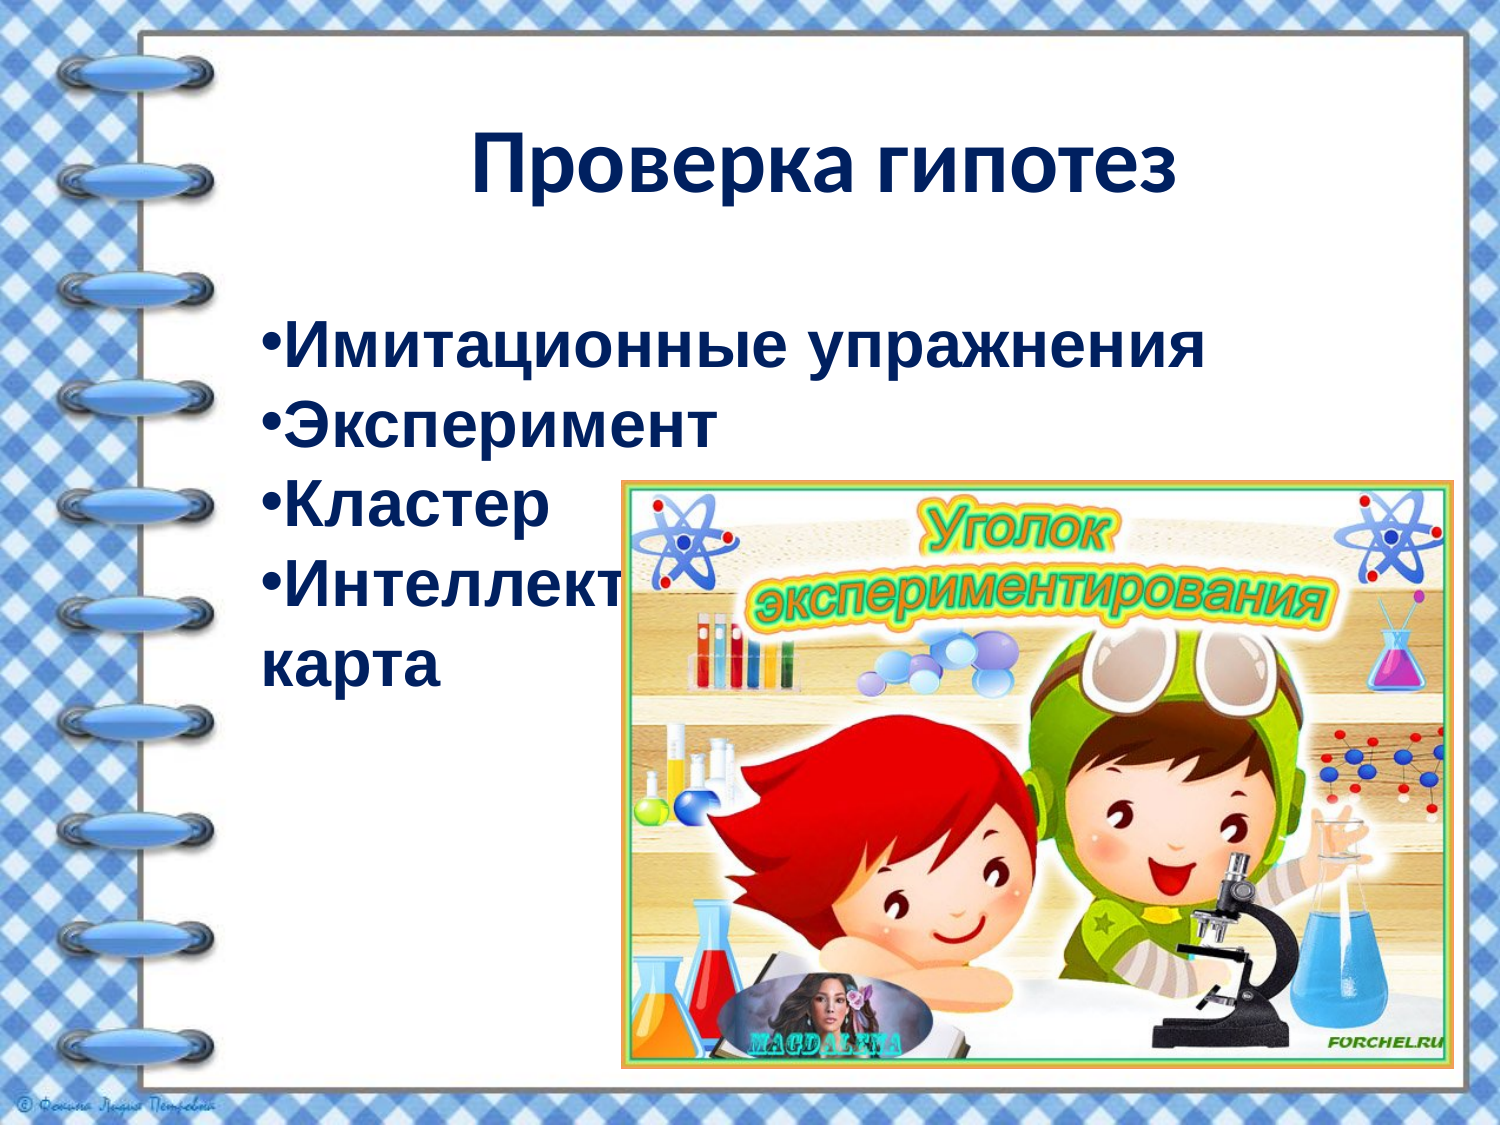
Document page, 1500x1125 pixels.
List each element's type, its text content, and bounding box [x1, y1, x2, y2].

picture [0, 0, 1500, 1125]
title Проверка гипотез [187, 93, 1463, 270]
subtitle Имитационные упражнения Эксперимент Кластер Интеллект- карта [246, 292, 1297, 528]
